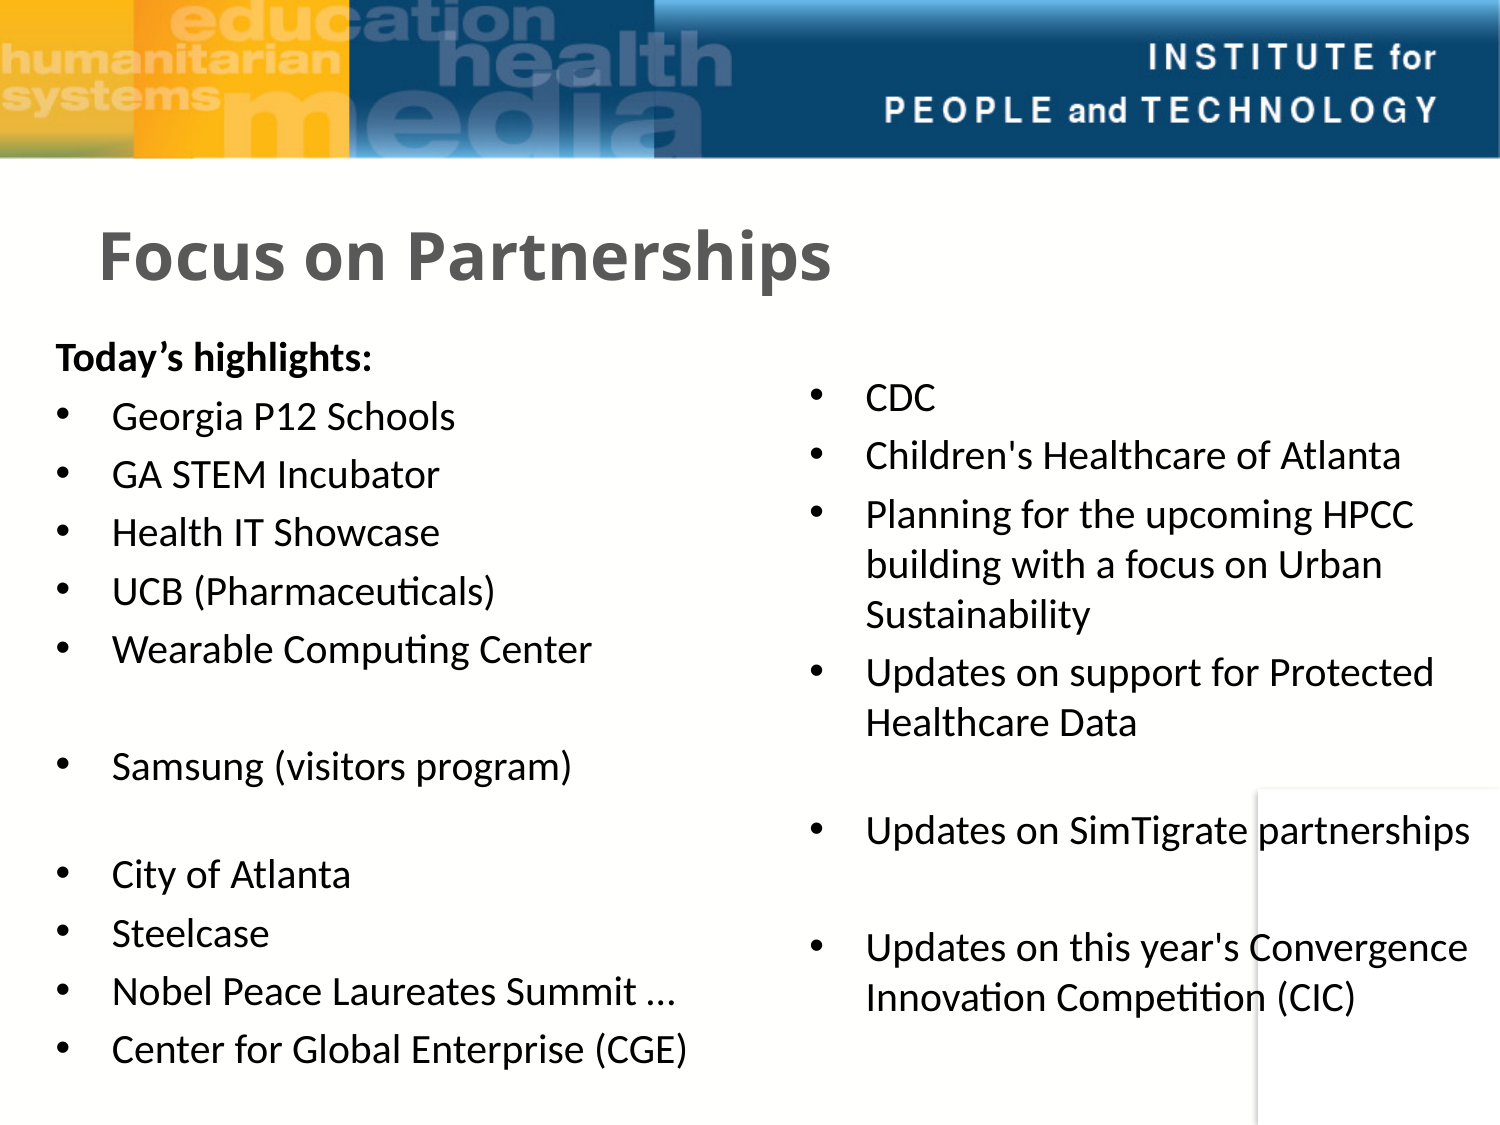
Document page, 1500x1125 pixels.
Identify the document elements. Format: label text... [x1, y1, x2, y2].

text_box CDC Children's Healthcare of Atlanta Planning for the upcoming HPCC building with a focus on Urban Sustainability Updates on support for Protected Healthcare Data Updates on SimTigrate partnerships Updates on this year's Convergence Innovation Competition (CIC) [794, 362, 1500, 1125]
text_box Focus on Partnerships [82, 175, 1448, 333]
picture [0, 0, 1500, 1125]
text_box Today’s highlights: Georgia P12 Schools GA STEM Incubator Health IT Showcase UCB (Pharmaceuticals) Wearable Computing Center Samsung (visitors program) City of Atlanta Steelcase Nobel Peace Laureates Summit … Center for Global Enterprise (CGE) [40, 317, 770, 1125]
